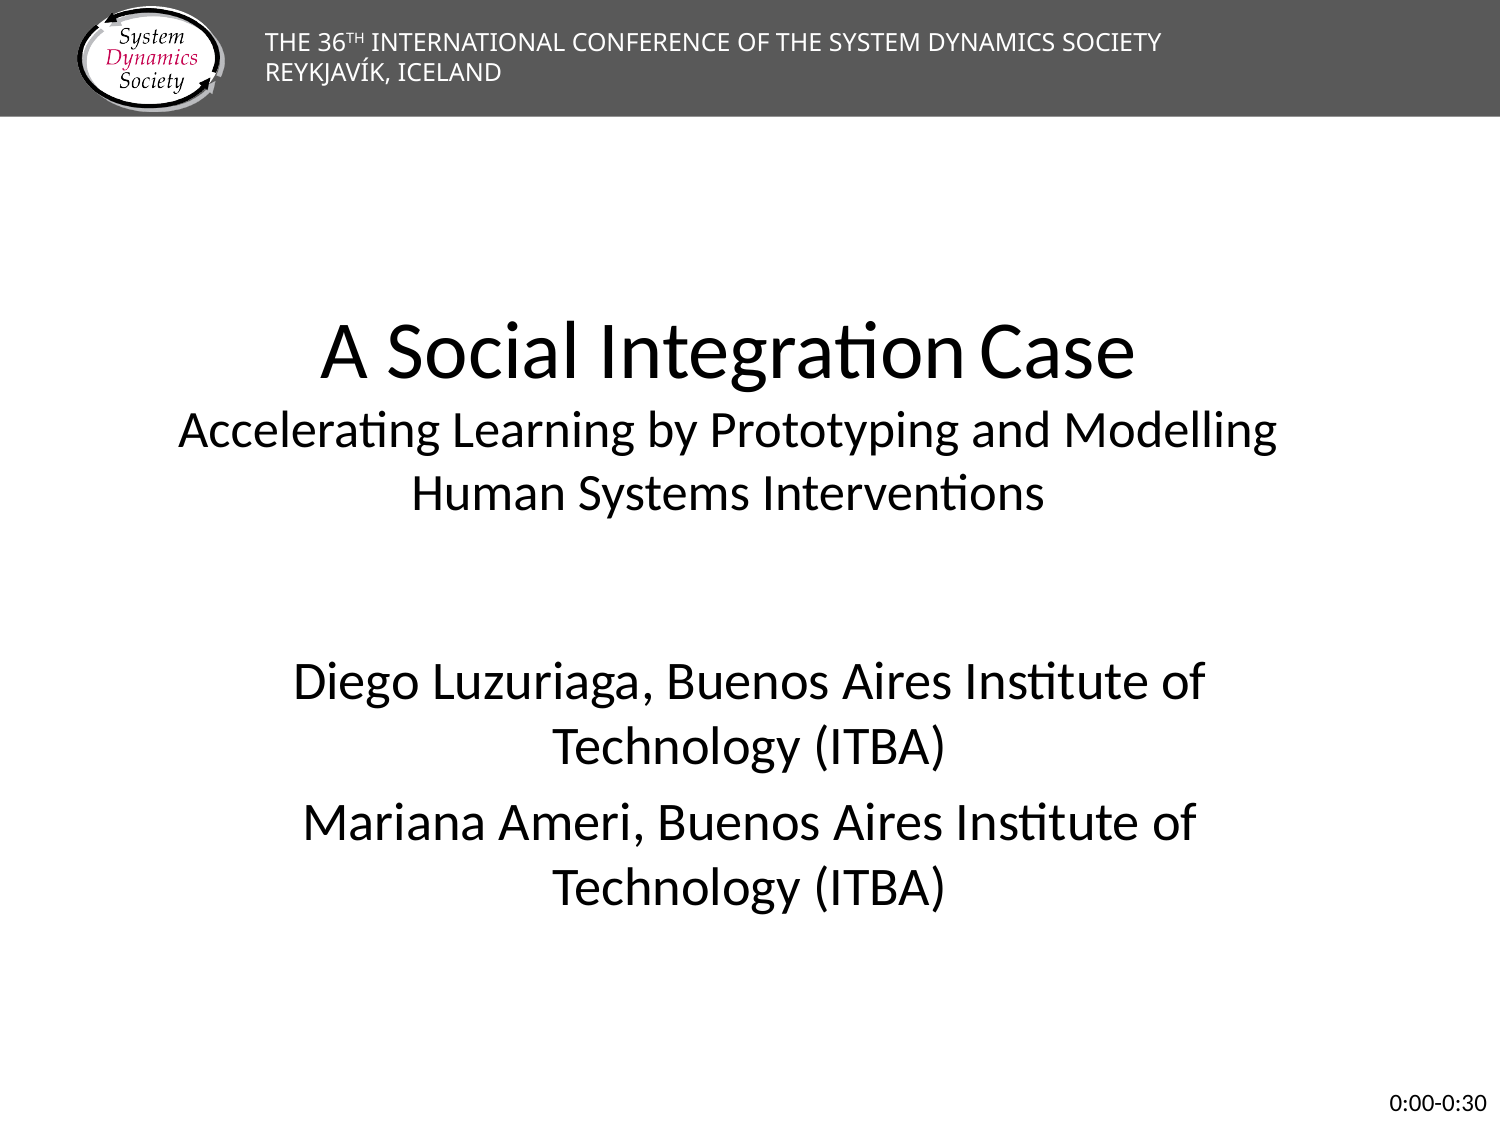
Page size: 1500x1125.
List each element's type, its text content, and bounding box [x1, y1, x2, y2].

subtitle Diego Luzuriaga, Buenos Aires Institute of Technology (ITBA) Mariana Ameri, Buenos Aires Institute of Technology (ITBA) [225, 637, 1275, 925]
text_box 0:00-0:30 [1374, 1079, 1500, 1125]
title A Social Integration Case Accelerating Learning by Prototyping and Modelling Human Systems Interventions [90, 287, 1366, 529]
text_box [0, 0, 1500, 119]
text_box THE 36TH INTERNATIONAL CONFERENCE OF THE SYSTEM DYNAMICS SOCIETY REYKJAVÍK, ICELAND [249, 18, 1325, 94]
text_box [77, 7, 226, 112]
